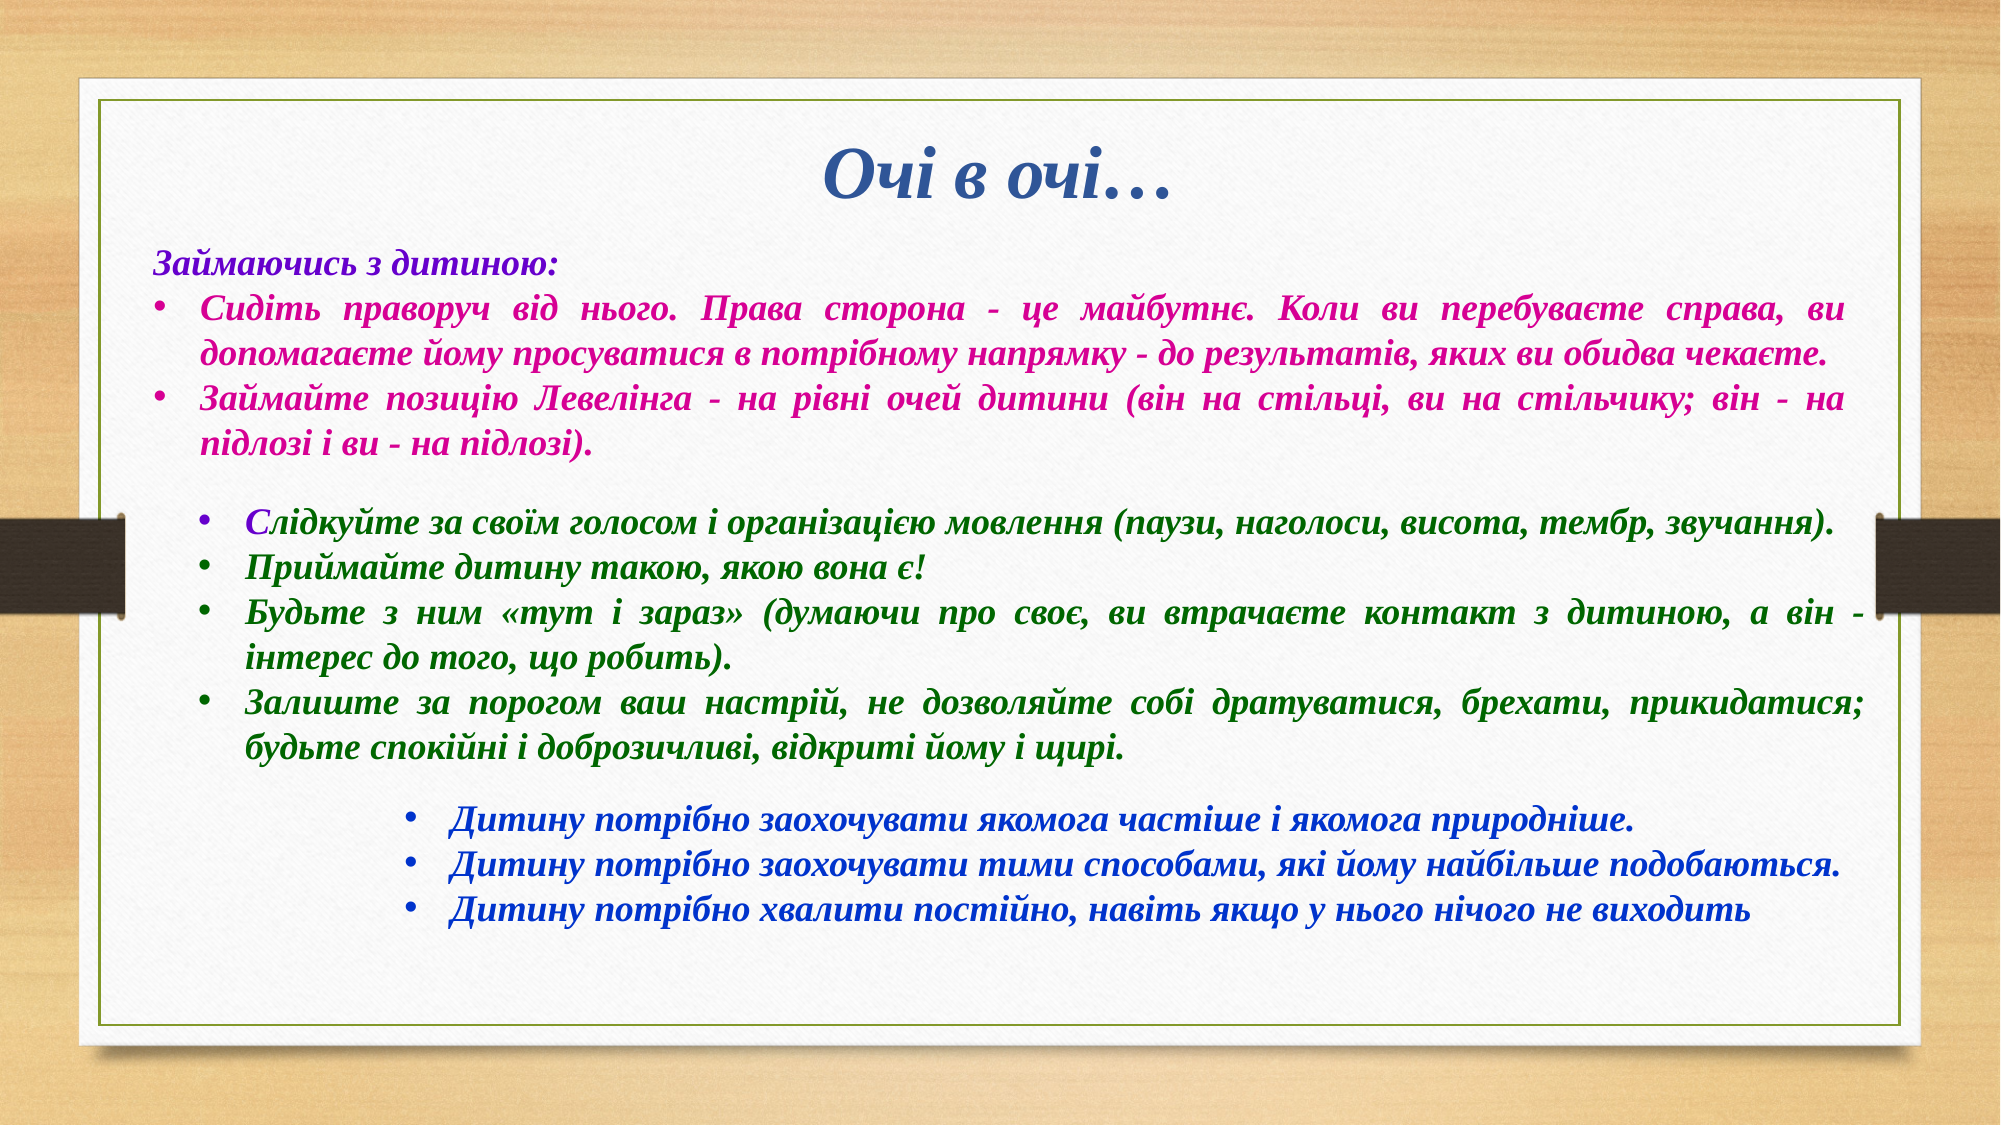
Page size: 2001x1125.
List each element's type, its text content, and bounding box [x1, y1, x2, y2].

text_box Очі в очі… [784, 116, 1216, 221]
text_box Займаючись з дитиною: Сидіть праворуч від нього. Права сторона - це майбутнє. Коли ви перебуваєте справа, ви допомагаєте йому просуватися в потрібному напрямку - до результатів, яких ви обидва чекаєте. Займайте позицію Левелінга - на рівні очей дитини (він на стільці, ви на стільчику; він - на підлозі і ви - на підлозі). [138, 230, 1862, 471]
text_box Слідкуйте за своїм голосом і організацією мовлення (паузи, наголоси, висота, тембр, звучання). Приймайте дитину такою, якою вона є! Будьте з ним «тут і зараз» (думаючи про своє, ви втрачаєте контакт з дитиною, а він - інтерес до того, що робить). Залиште за порогом ваш настрій, не дозволяйте собі дратуватися, брехати, прикидатися; будьте спокійні і доброзичливі, відкриті йому і щирі. [183, 489, 1882, 775]
text_box Дитину потрібно заохочувати якомога частіше і якомога природніше. Дитину потрібно заохочувати тими способами, які йому найбільше подобаються. Дитину потрібно хвалити постійно, навіть якщо у нього нічого не виходить [389, 786, 1984, 936]
picture [0, 0, 2001, 1125]
